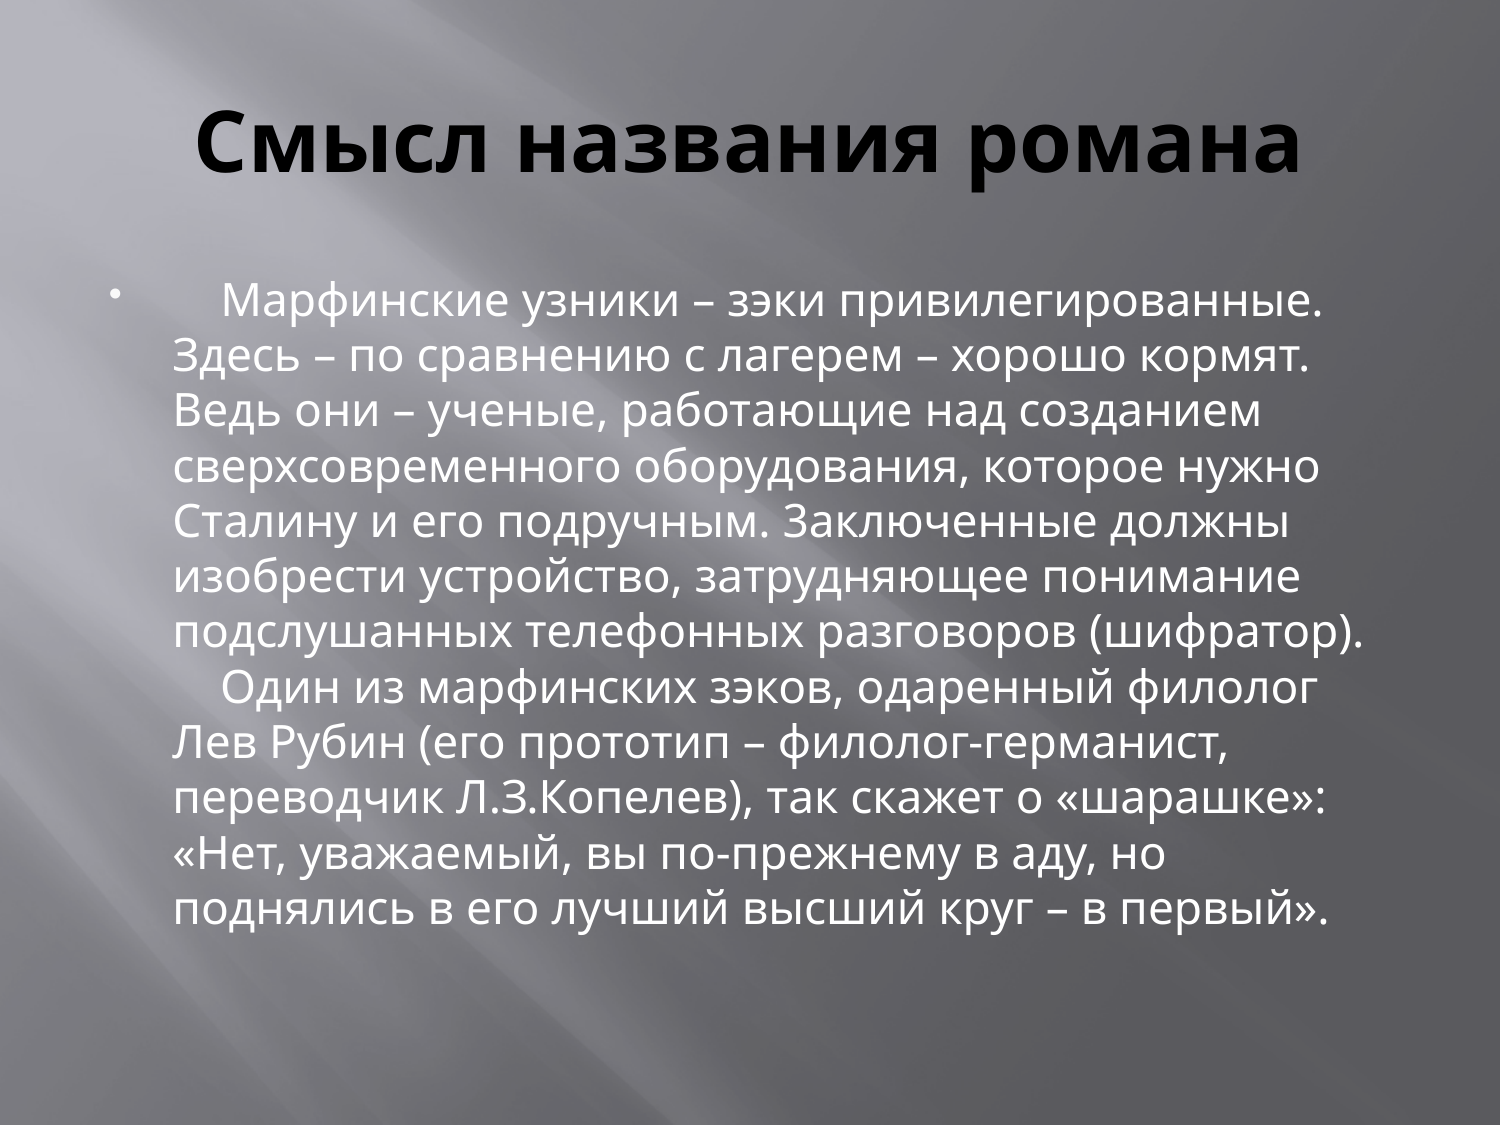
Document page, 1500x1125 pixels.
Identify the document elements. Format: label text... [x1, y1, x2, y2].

list Марфинские узники – зэки привилегированные. Здесь – по сравнению с лагерем – хорошо кормят. Ведь они – ученые, работающие над созданием сверхсовременного оборудования, которое нужно Сталину и его подручным. 3аключенные должны изобрести устройство, затрудняющее понимание подслушанных телефонных разговоров (шифратор). Один из марфинских зэков, одаренный филолог Лев Рубин (его прототип – филолог-германист, переводчик Л.З.Копелев), так скажет о «шарашке»: «Нет, уважаемый, вы по-прежнему в аду, но поднялись в его лучший высший круг – в первый». [75, 262, 1424, 1005]
title Смысл названия романа [75, 45, 1425, 233]
